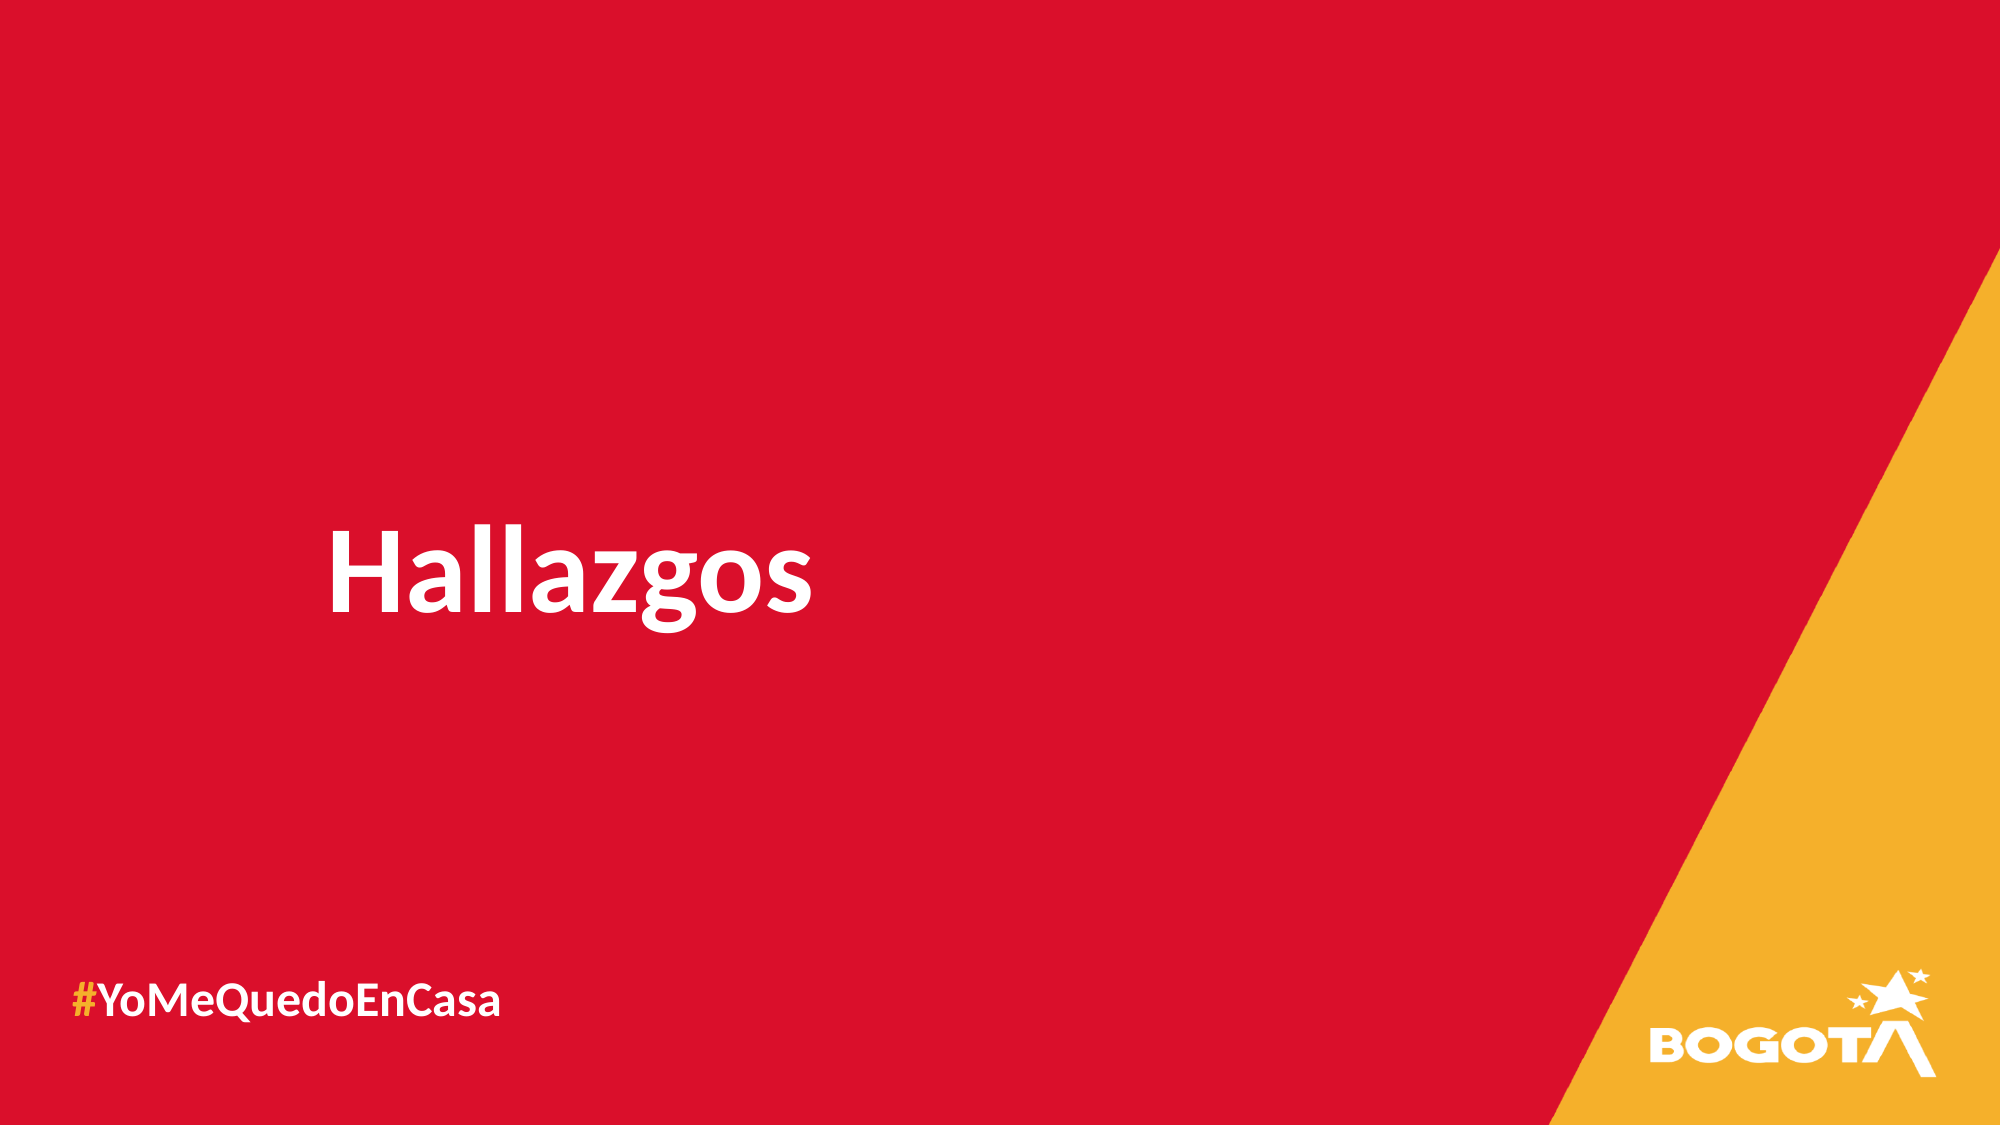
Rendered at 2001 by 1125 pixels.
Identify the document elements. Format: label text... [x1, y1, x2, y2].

text_box Hallazgos [312, 480, 830, 646]
text_box #YoMeQuedoEnCasa [57, 958, 518, 1034]
picture [0, 0, 2000, 1125]
